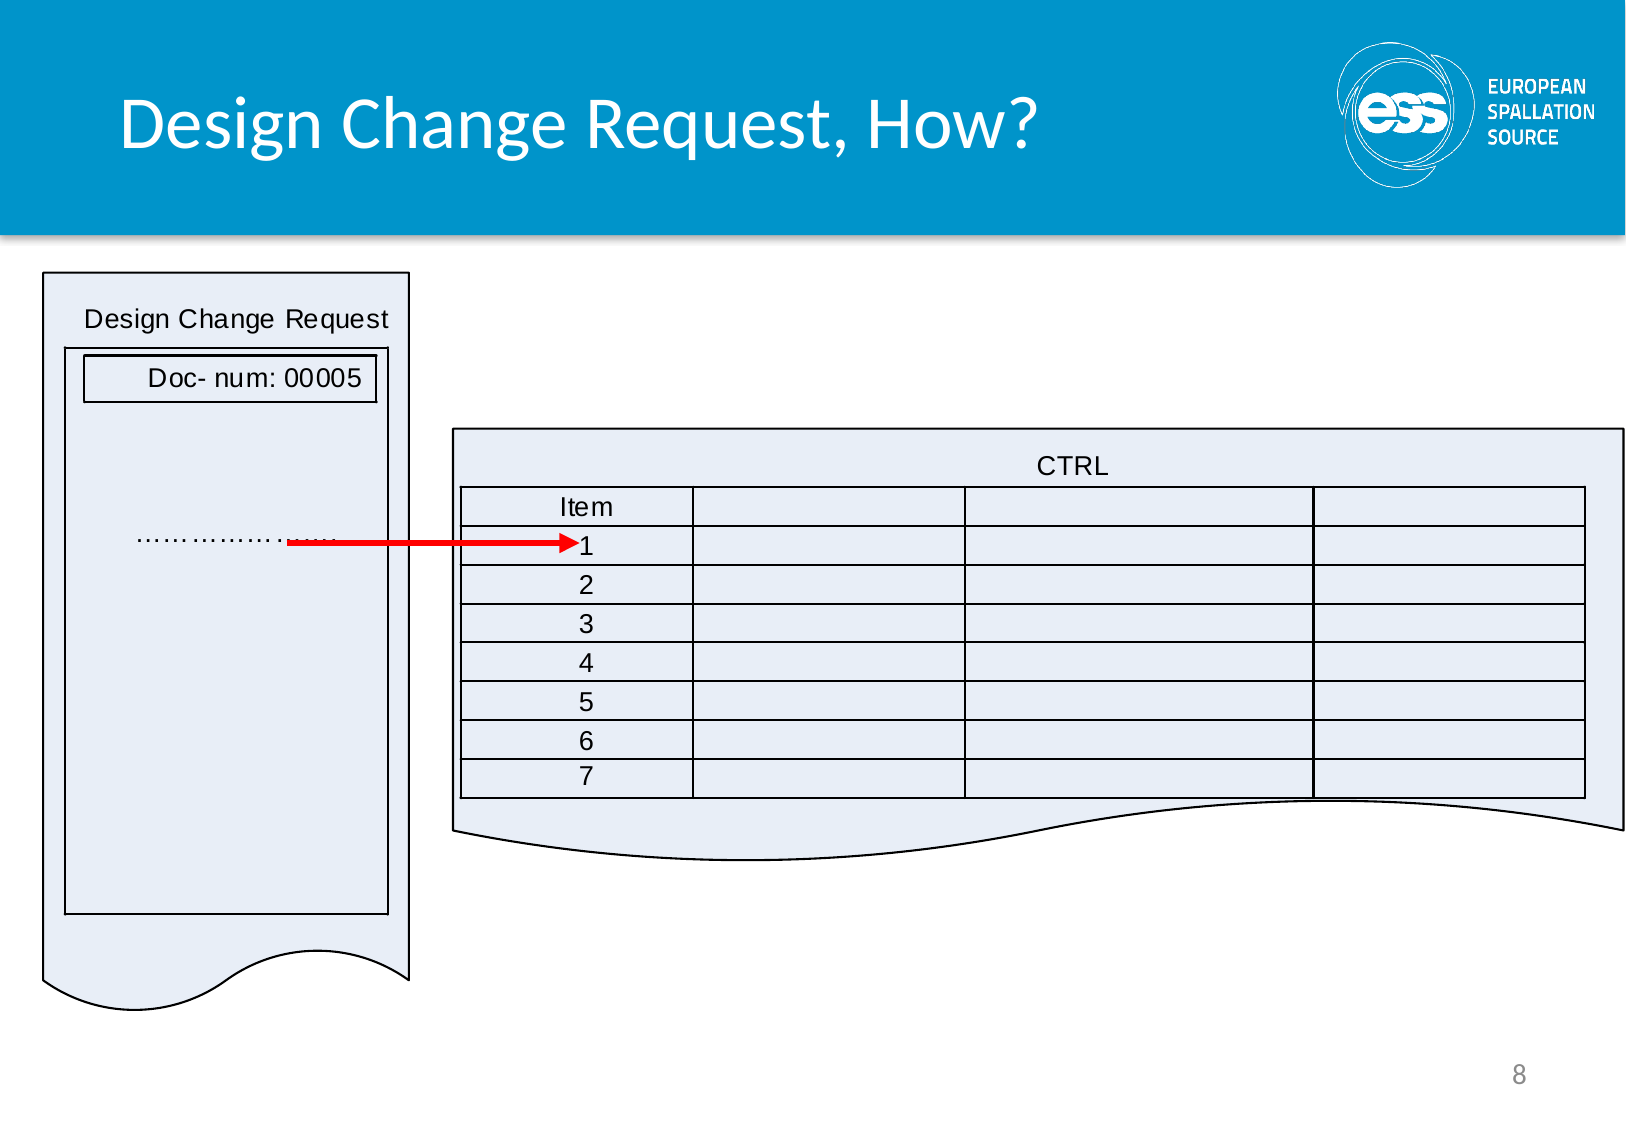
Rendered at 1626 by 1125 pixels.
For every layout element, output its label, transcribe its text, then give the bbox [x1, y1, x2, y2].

picture [1551, 79, 1559, 93]
picture [1489, 105, 1496, 113]
picture [1580, 80, 1585, 93]
picture [1503, 80, 1510, 93]
picture [1524, 105, 1530, 118]
picture [1571, 105, 1581, 119]
picture [447, 423, 1625, 862]
picture [1500, 130, 1510, 144]
picture [1490, 79, 1497, 93]
picture [1562, 79, 1571, 93]
picture [1584, 105, 1588, 118]
picture [1489, 137, 1496, 144]
picture [1515, 130, 1522, 144]
picture [1526, 130, 1535, 144]
title Design Change Request, How? [102, 0, 1181, 237]
picture [1539, 79, 1548, 93]
picture [1500, 105, 1509, 118]
picture [1511, 111, 1520, 118]
picture [1534, 105, 1540, 118]
picture [37, 267, 412, 1012]
picture [1543, 108, 1552, 118]
picture [1514, 79, 1522, 93]
slide_number 8 [1164, 1042, 1544, 1103]
picture [1526, 80, 1536, 93]
picture [1359, 93, 1447, 133]
picture [1575, 79, 1579, 93]
picture [1554, 105, 1563, 118]
picture [1538, 130, 1546, 144]
